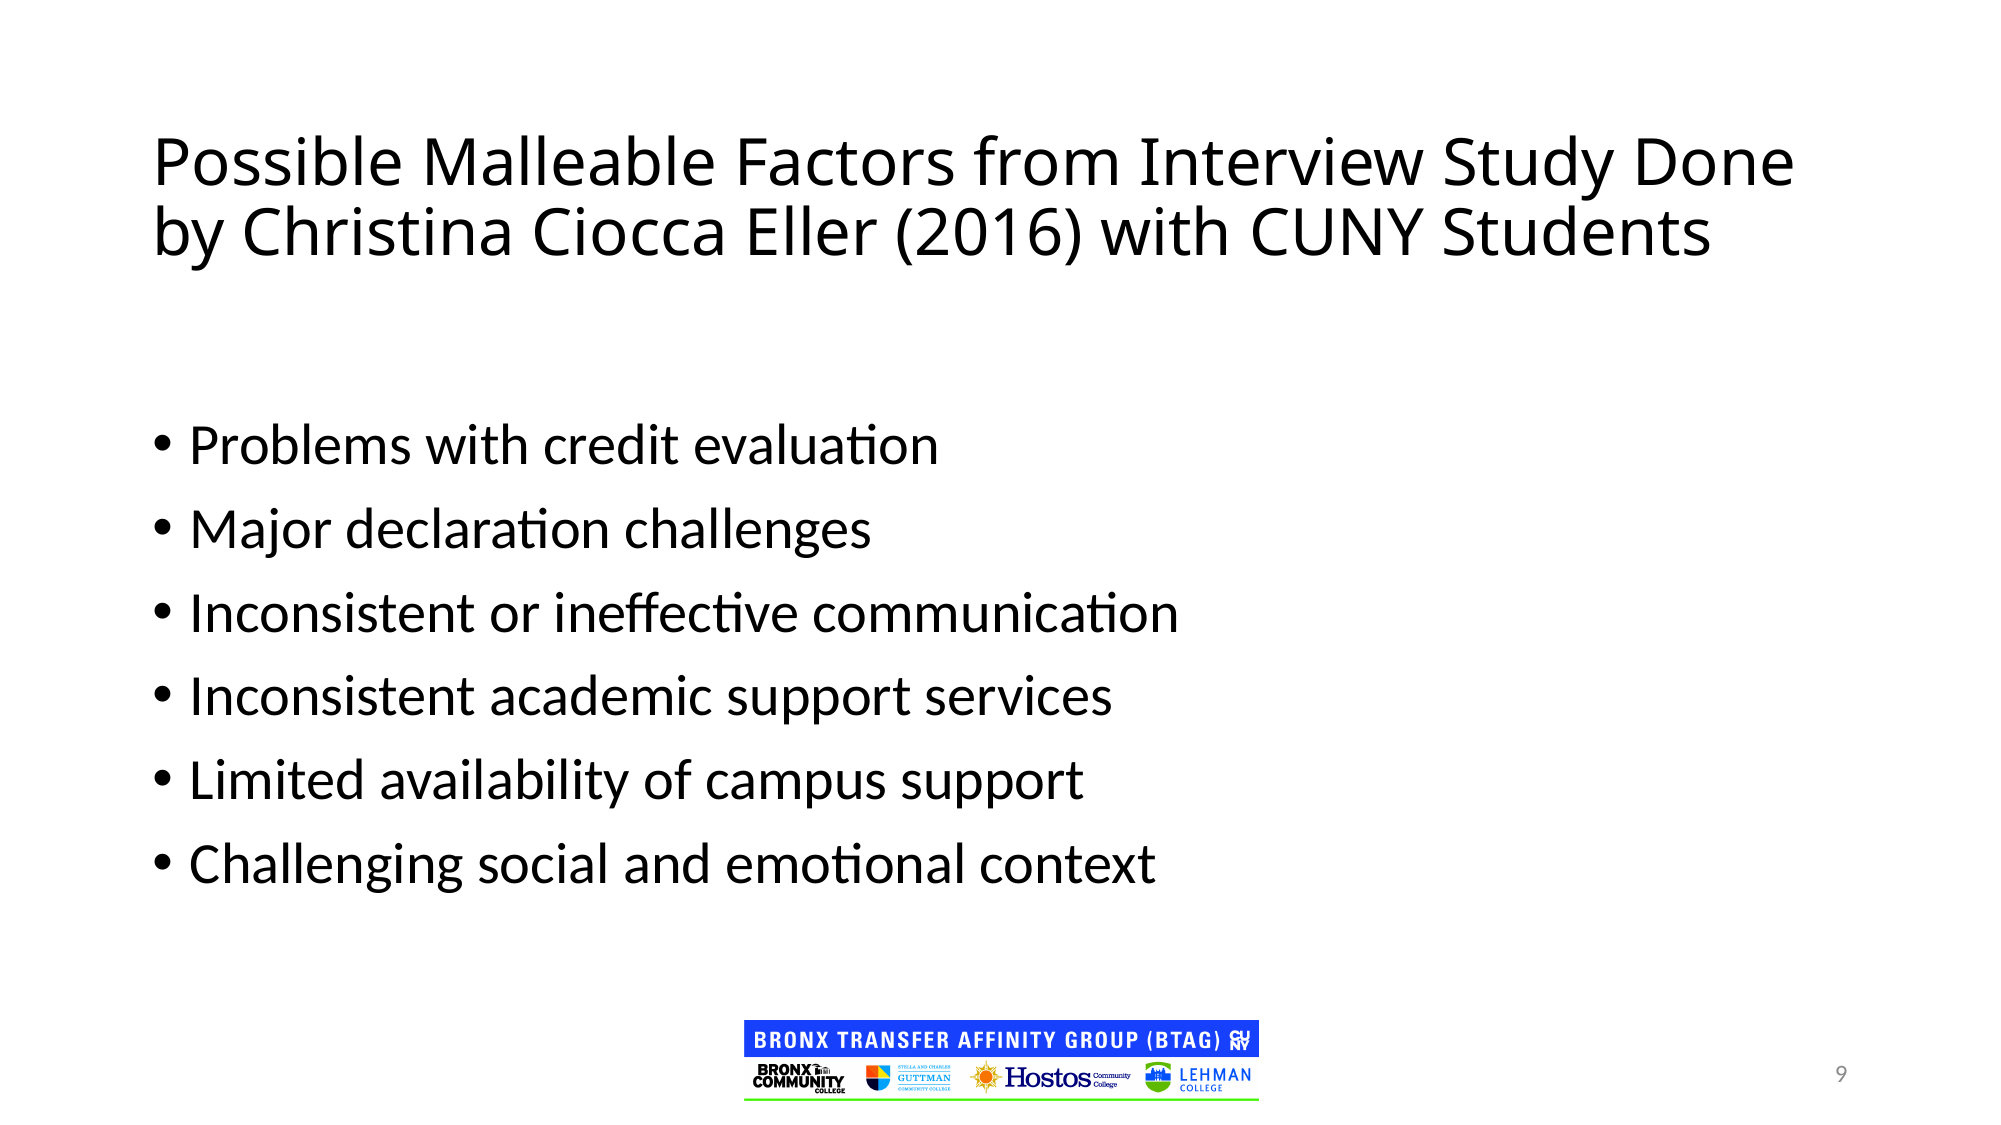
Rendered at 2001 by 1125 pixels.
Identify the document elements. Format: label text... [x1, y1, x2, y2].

text_box Problems with credit evaluation Major declaration challenges Inconsistent or ineffective communication Inconsistent academic support services Limited availability of campus support Challenging social and emotional context [137, 326, 1863, 1041]
picture [744, 1041, 1259, 1101]
slide_number 9 [1412, 1042, 1863, 1103]
text_box Possible Malleable Factors from Interview Study Done by Christina Ciocca Eller (2016) with CUNY Students [137, 59, 1863, 278]
